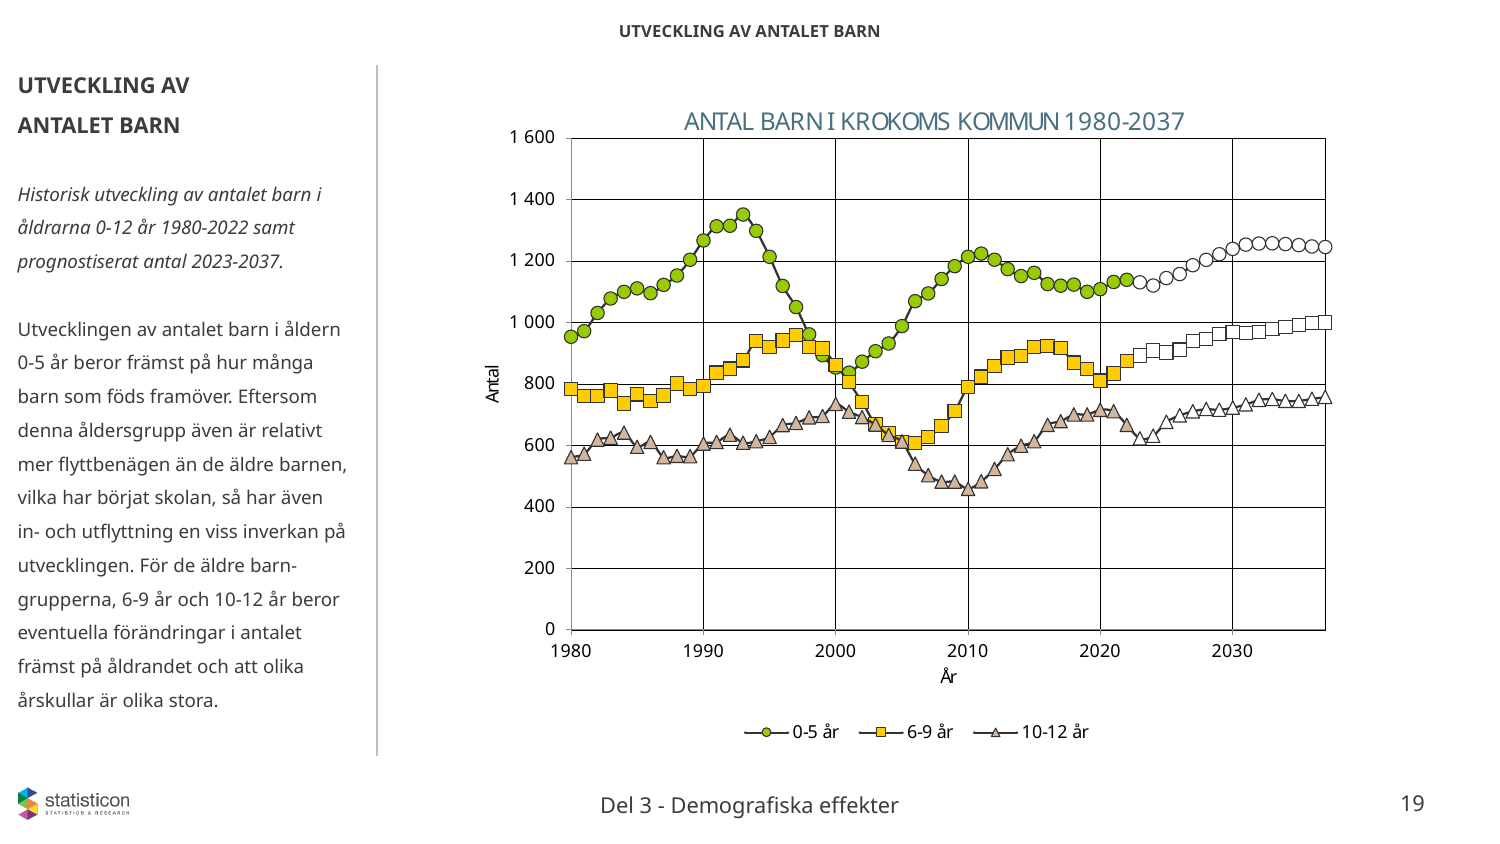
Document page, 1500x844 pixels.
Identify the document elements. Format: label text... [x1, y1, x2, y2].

picture [18, 787, 129, 821]
picture [453, 62, 1371, 763]
text_box UTVECKLING AV ANTALET BARN Historisk utveckling av antalet barn i åldrarna 0-12 år 1980-2022 samt prognostiserat antal 2023-2037. Utvecklingen av antalet barn i åldern 0-5 år beror främst på hur många barn som föds framöver. Eftersom denna åldersgrupp även är relativt mer flyttbenägen än de äldre barnen, vilka har börjat skolan, så har även in- och utflyttning en viss inverkan på utvecklingen. För de äldre barn-grupperna, 6-9 år och 10-12 år beror eventuella förändringar i antalet främst på åldrandet och att olika årskullar är olika stora. [16, 57, 352, 735]
slide_number 19 [1074, 782, 1425, 827]
footer Del 3 - Demografiska effekter [512, 782, 988, 827]
title UTVECKLING AV ANTALET BARN [0, 0, 1500, 51]
